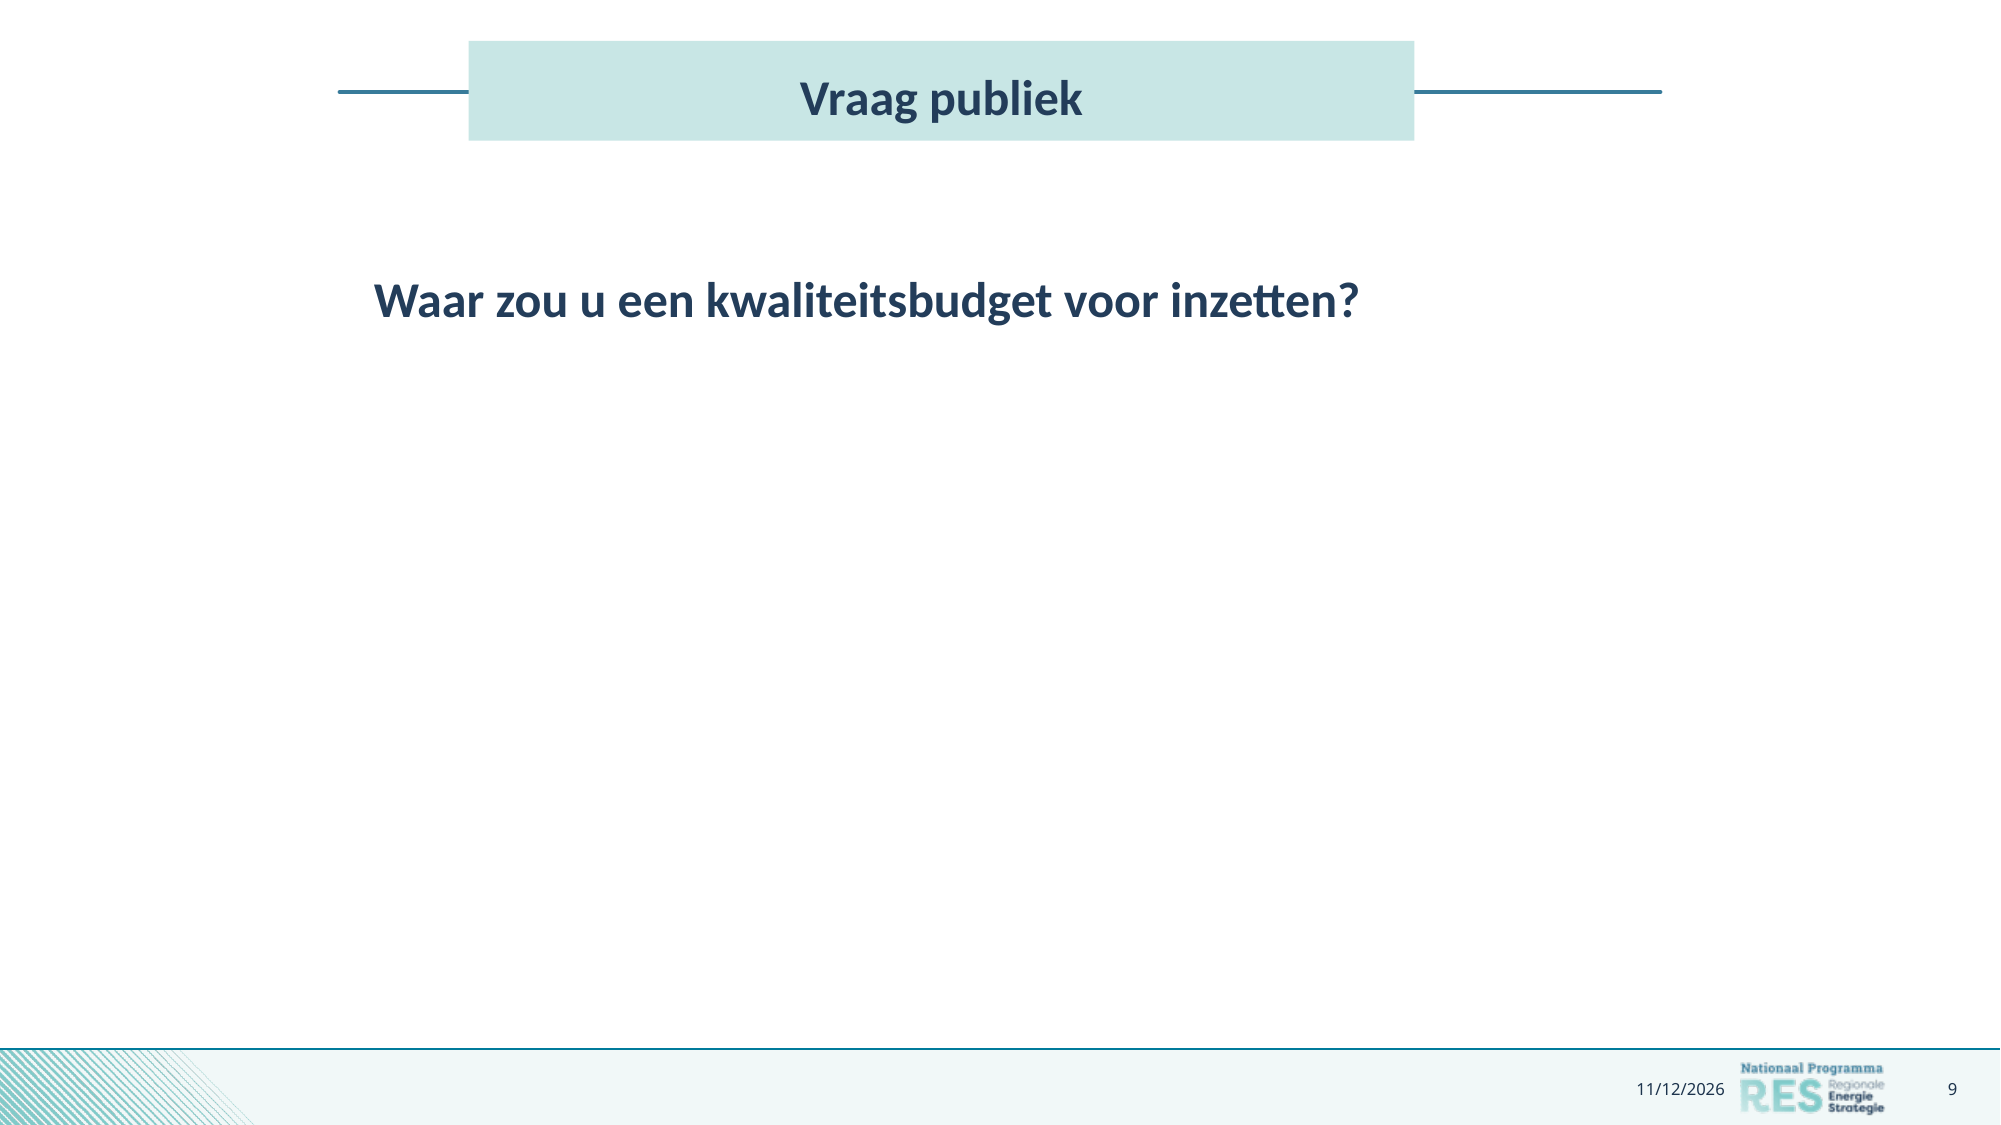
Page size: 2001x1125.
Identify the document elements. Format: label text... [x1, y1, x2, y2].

slide_number 9 [1885, 1060, 1958, 1121]
text_box Waar zou u een kwaliteitsbudget voor inzetten? [359, 252, 1564, 335]
picture [0, 1051, 309, 1125]
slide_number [1374, 1060, 1725, 1121]
title Vraag publiek [468, 40, 1415, 141]
picture [1733, 1058, 1893, 1120]
